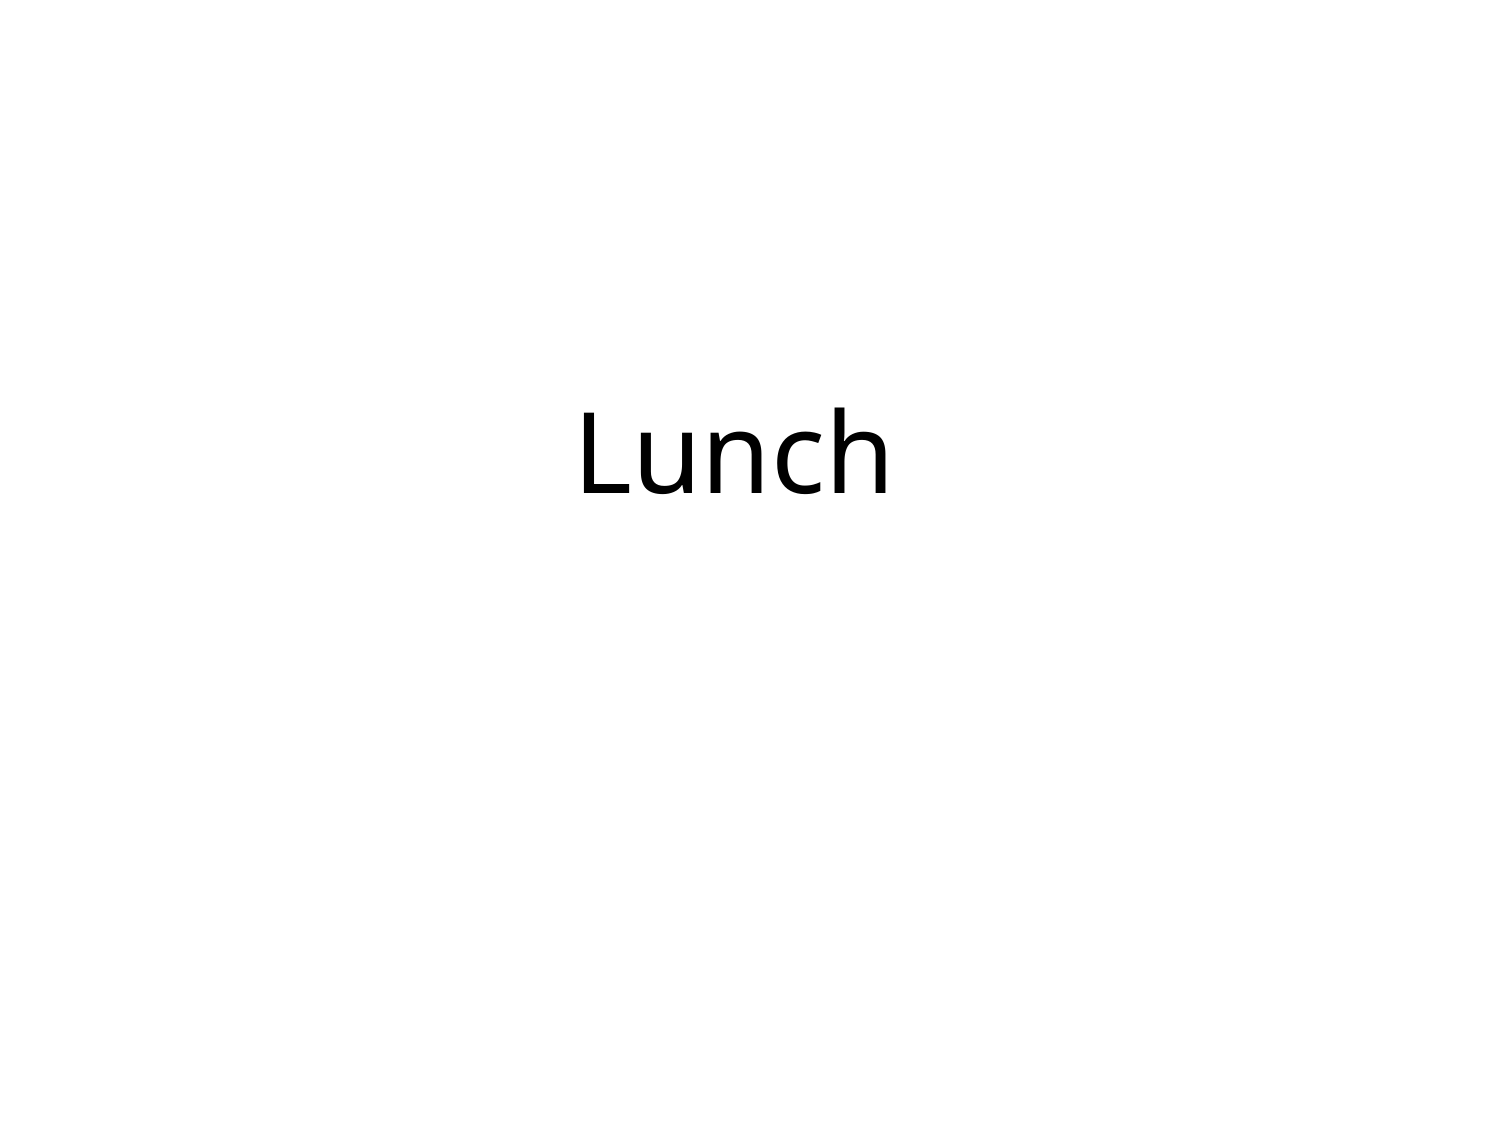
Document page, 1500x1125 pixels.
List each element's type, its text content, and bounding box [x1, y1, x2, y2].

text_box Lunch [301, 373, 1176, 524]
